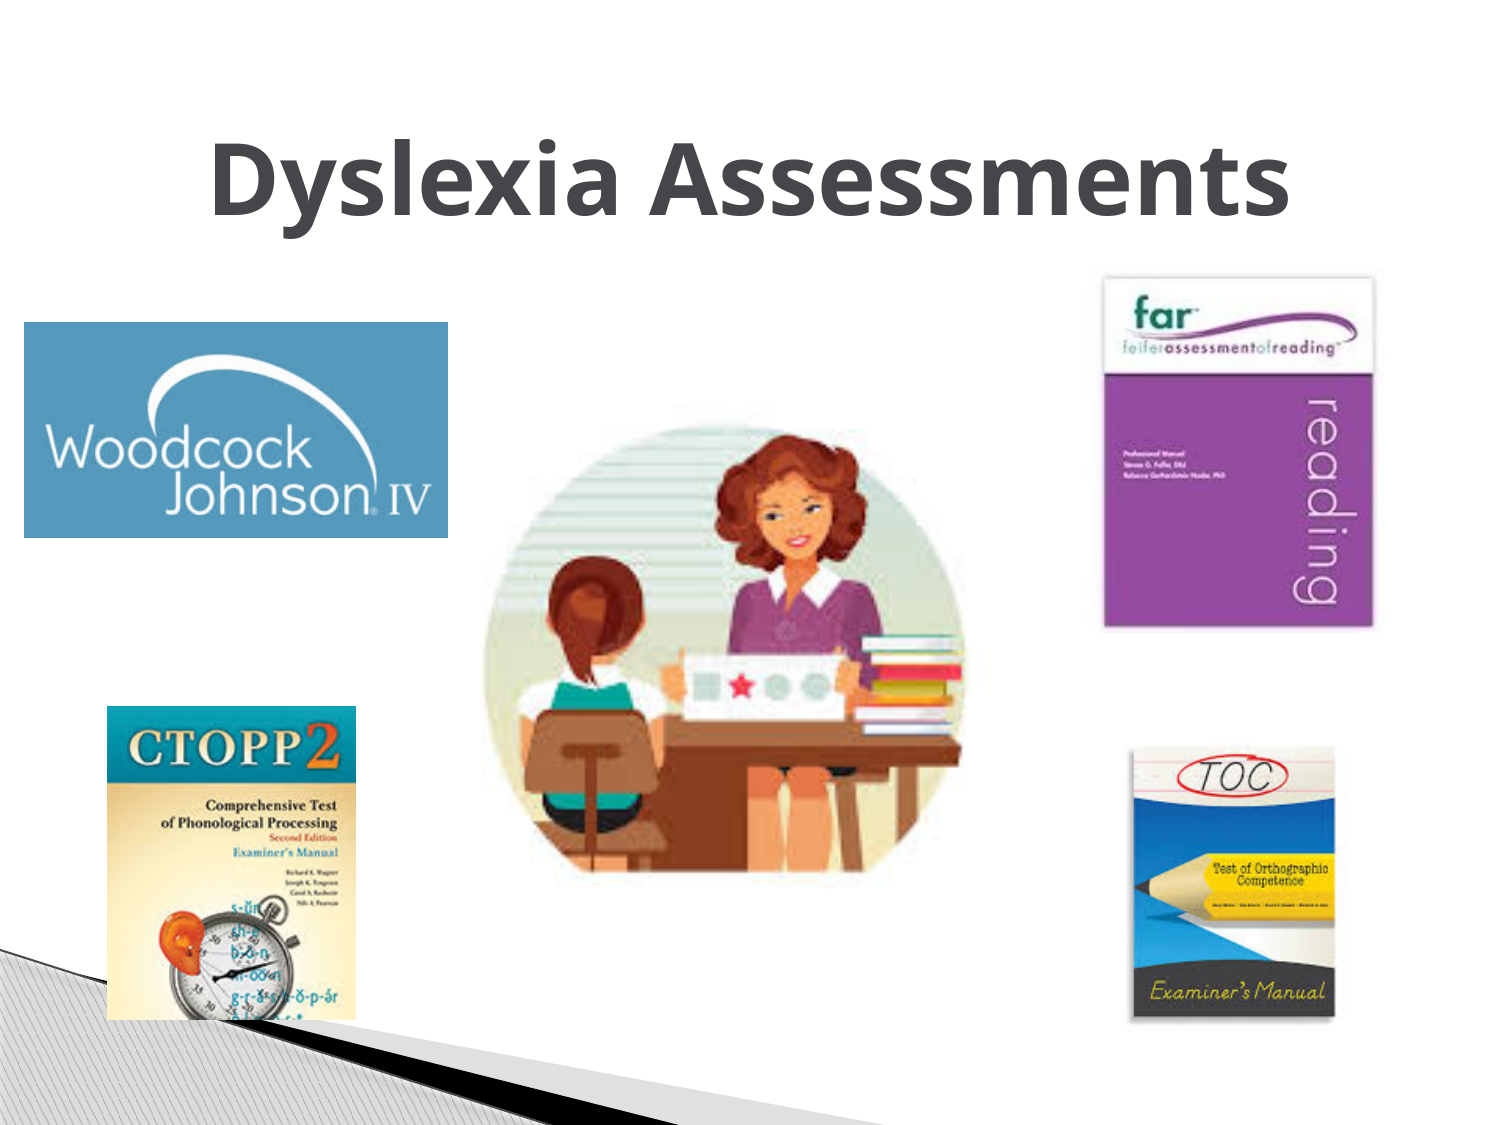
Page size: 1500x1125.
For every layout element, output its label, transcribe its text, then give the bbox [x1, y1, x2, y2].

picture [107, 706, 357, 1020]
picture [24, 270, 1451, 1059]
title Dyslexia Assessments [112, 37, 1388, 313]
